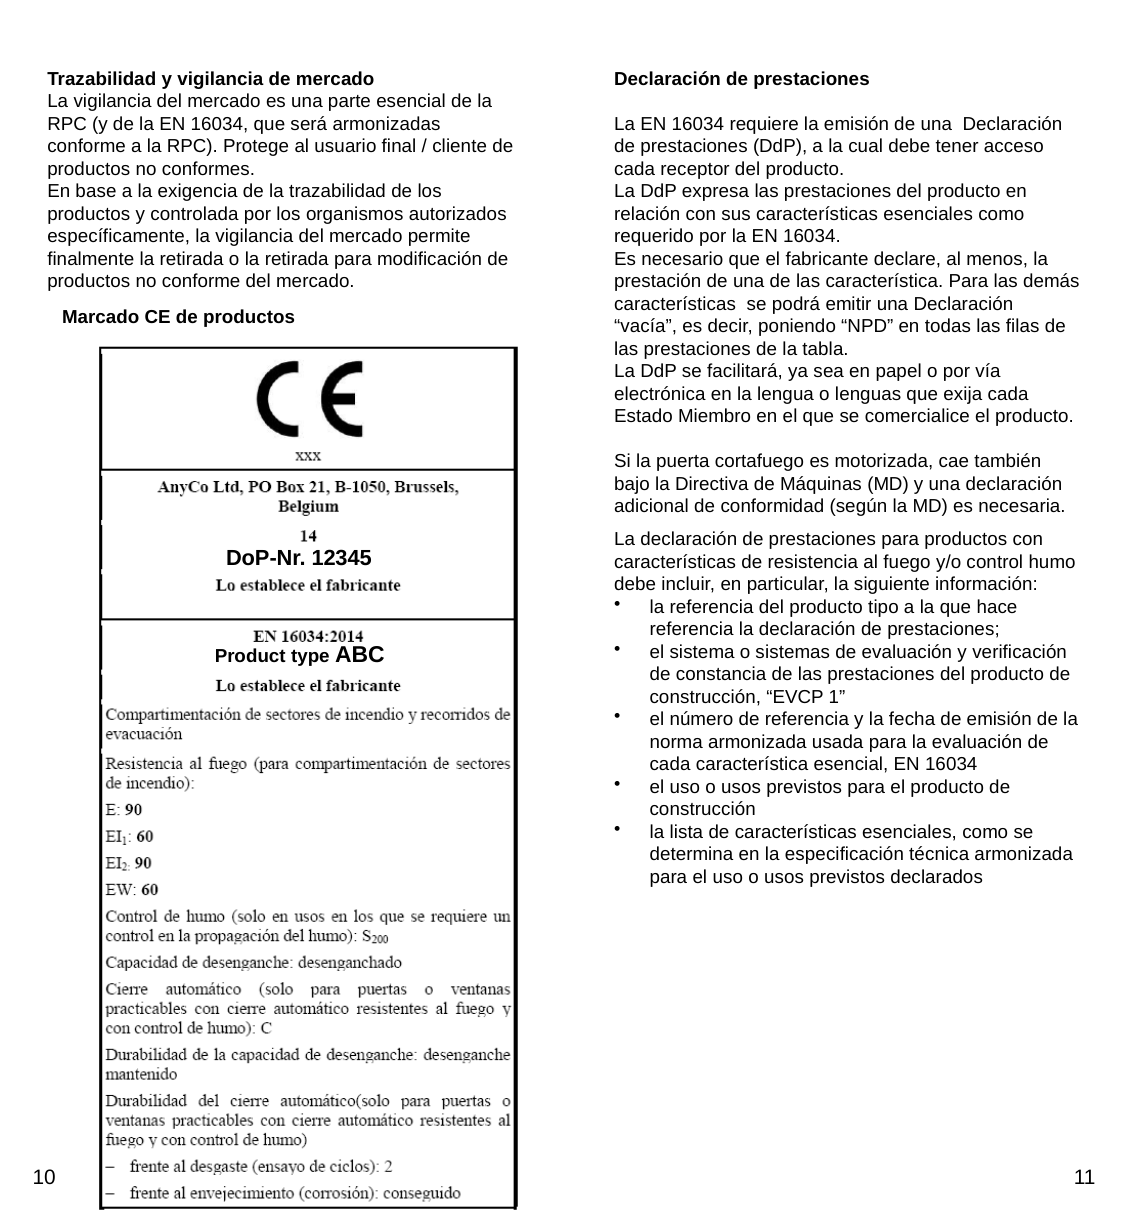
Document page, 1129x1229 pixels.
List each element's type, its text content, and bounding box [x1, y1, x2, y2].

slide_number 11 [847, 1156, 1111, 1229]
text_box Declaración de prestaciones La EN 16034 requiere la emisión de una Declaración de prestaciones (DdP), a la cual debe tener acceso cada receptor del producto. La DdP expresa las prestaciones del producto en relación con sus características esenciales como requerido por la EN 16034. Es necesario que el fabricante declare, al menos, la prestación de una de las característica. Para las demás características se podrá emitir una Declaración “vacía”, es decir, poniendo “NPD” en todas las filas de las prestaciones de la tabla. La DdP se facilitará, ya sea en papel o por vía electrónica en la lengua o lenguas que exija cada Estado Miembro en el que se comercialice el producto. Si la puerta cortafuego es motorizada, cae también bajo la Directiva de Máquinas (MD) y una declaración adicional de conformidad (según la MD) es necesaria. [599, 59, 1096, 519]
picture [91, 340, 528, 1213]
text_box La declaración de prestaciones para productos con características de resistencia al fuego y/o control humo debe incluir, en particular, la siguiente información: la referencia del producto tipo a la que hace referencia la declaración de prestaciones; el sistema o sistemas de evaluación y verificación de constancia de las prestaciones del producto de construcción, “EVCP 1” el número de referencia y la fecha de emisión de la norma armonizada usada para la evaluación de cada característica esencial, EN 16034 el uso o usos previstos para el producto de construcción la lista de características esenciales, como se determina en la especificación técnica armonizada para el uso o usos previstos declarados [599, 519, 1096, 895]
text_box Trazabilidad y vigilancia de mercado La vigilancia del mercado es una parte esencial de la RPC (y de la EN 16034, que será armonizadas conforme a la RPC). Protege al usuario final / cliente de productos no conformes. En base a la exigencia de la trazabilidad de los productos y controlada por los organismos autorizados específicamente, la vigilancia del mercado permite finalmente la retirada o la retirada para modificación de productos no conforme del mercado. [32, 59, 529, 299]
text_box Marcado CE de productos [47, 296, 475, 335]
slide_number 10 [17, 1156, 281, 1229]
